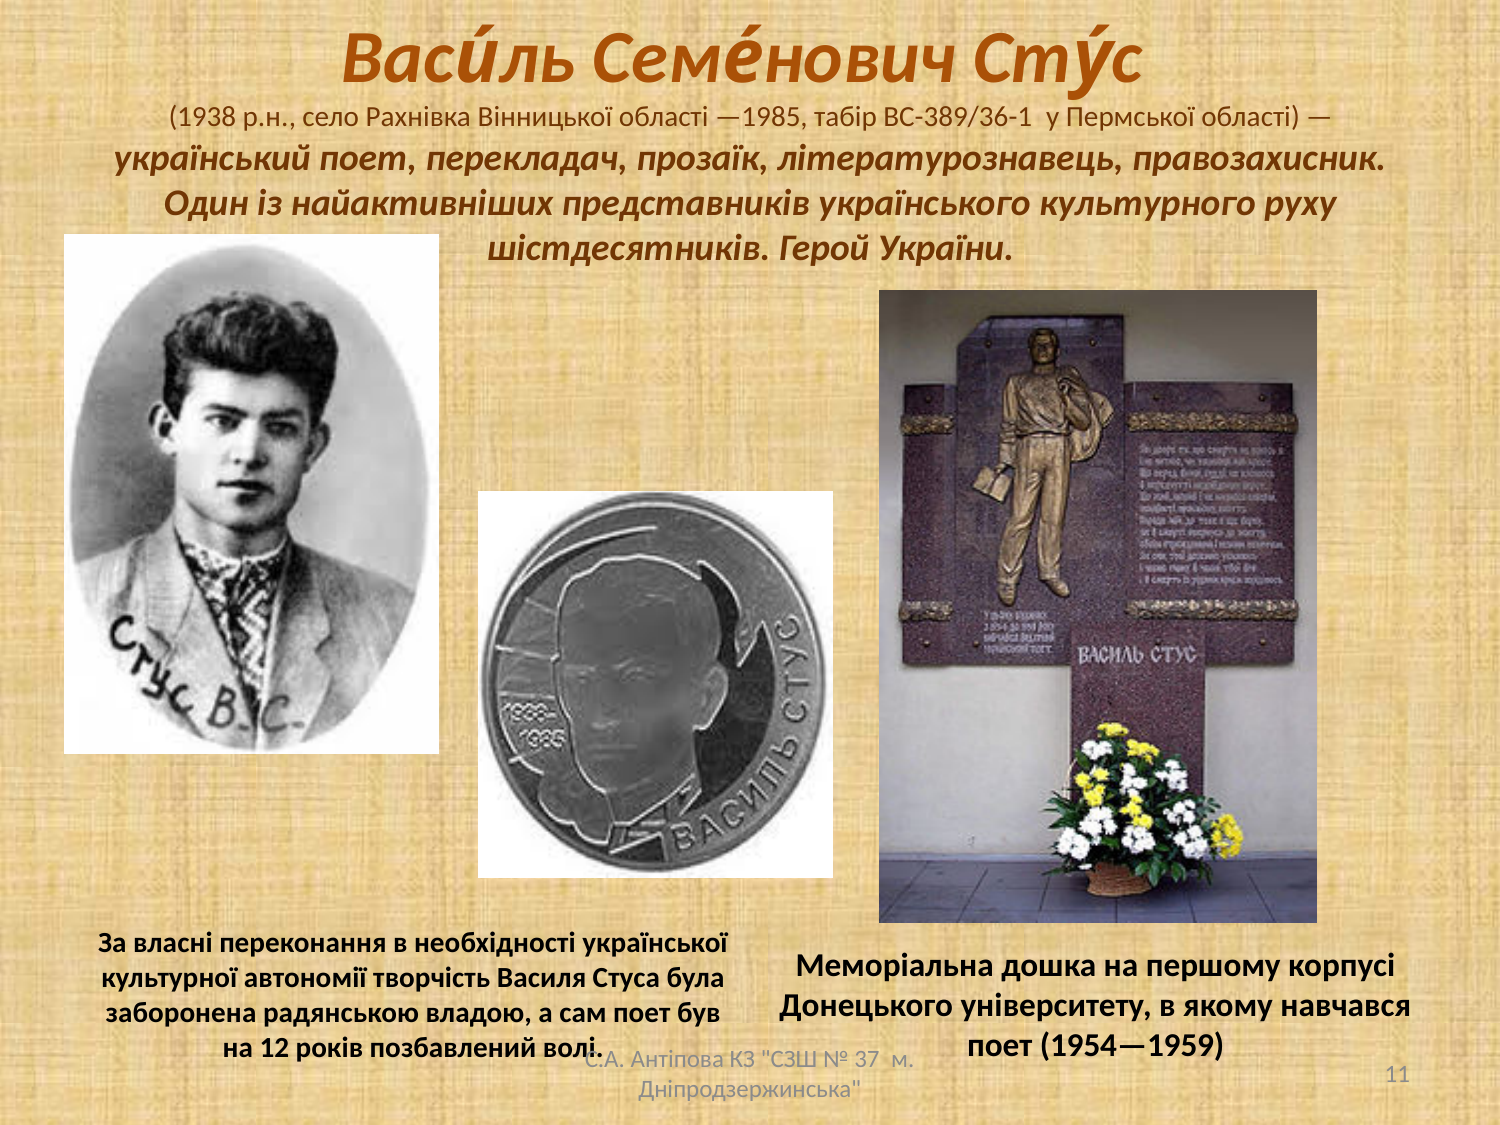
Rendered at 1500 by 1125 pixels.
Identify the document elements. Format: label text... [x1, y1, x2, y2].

list Меморіальна дошка на першому корпусі Донецького університету, в якому навчався поет (1954—1959) [761, 922, 1430, 1071]
footer С.А. Антіпова КЗ "СЗШ № 37 м. Дніпродзержинська" [512, 1042, 988, 1103]
picture [0, 0, 1500, 1125]
title Васи́ль Семе́нович Сту́с (1938 р.н., село Рахнівка Вінницької області —1985, табір ВС-389/36-1 у Пермської області) — український поет, перекладач, прозаїк, літературознавець, правозахисник. Один із найактивніших представників українського культурного руху шістдесятників. Герой України. [76, 30, 1425, 315]
list За власні переконання в необхідності української культурної автономії творчість Василя Стуса була заборонена радянською владою, а сам поет був на 12 років позбавлений волі. [76, 893, 750, 1071]
slide_number 11 [1074, 1042, 1425, 1103]
